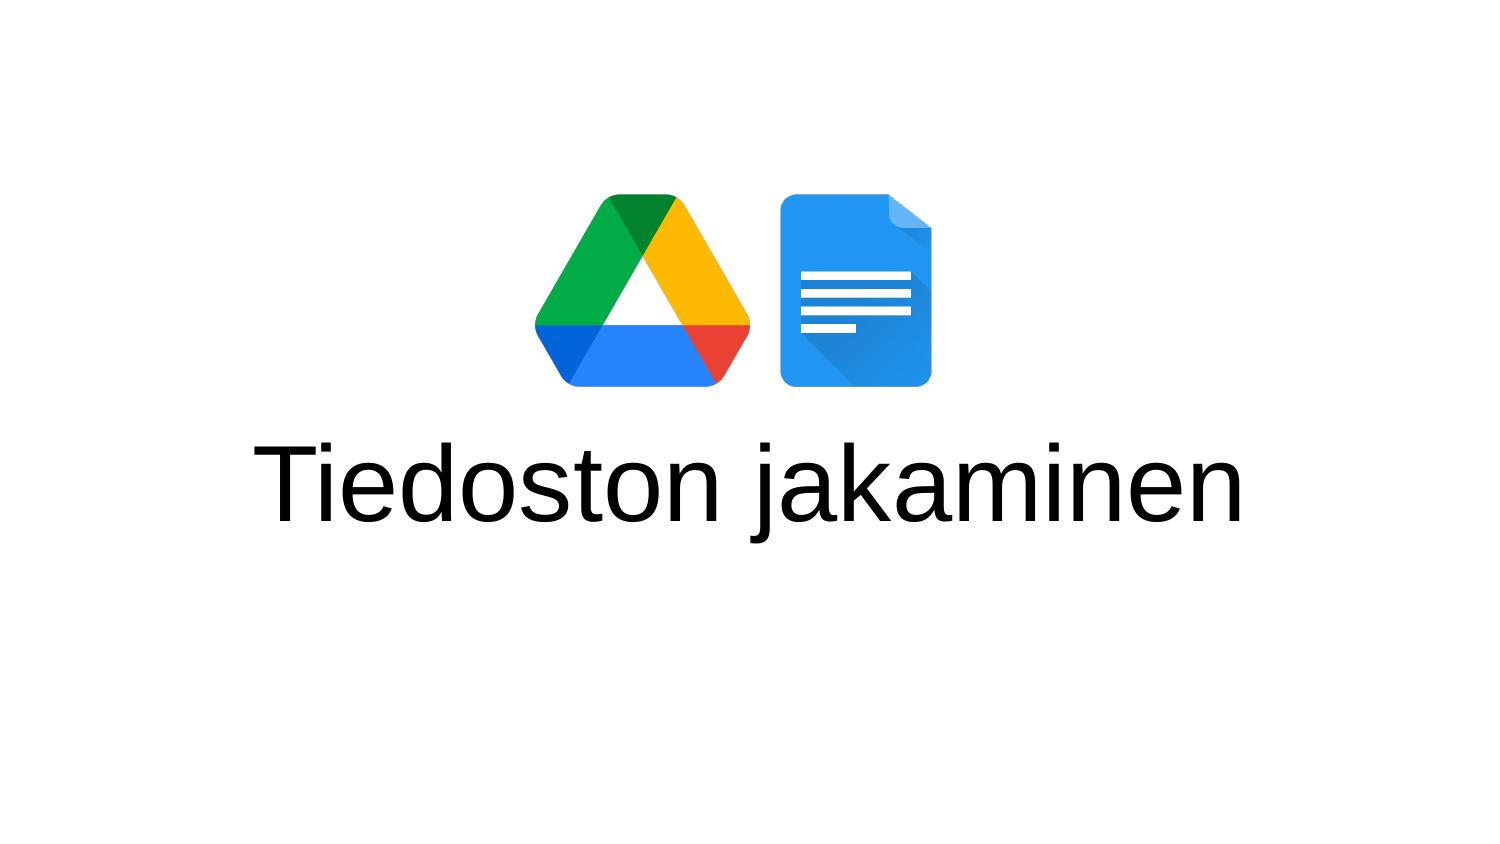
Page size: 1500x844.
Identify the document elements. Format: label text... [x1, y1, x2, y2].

title Tiedoston jakaminen [51, 221, 1449, 558]
picture [768, 193, 932, 388]
picture [534, 193, 751, 388]
